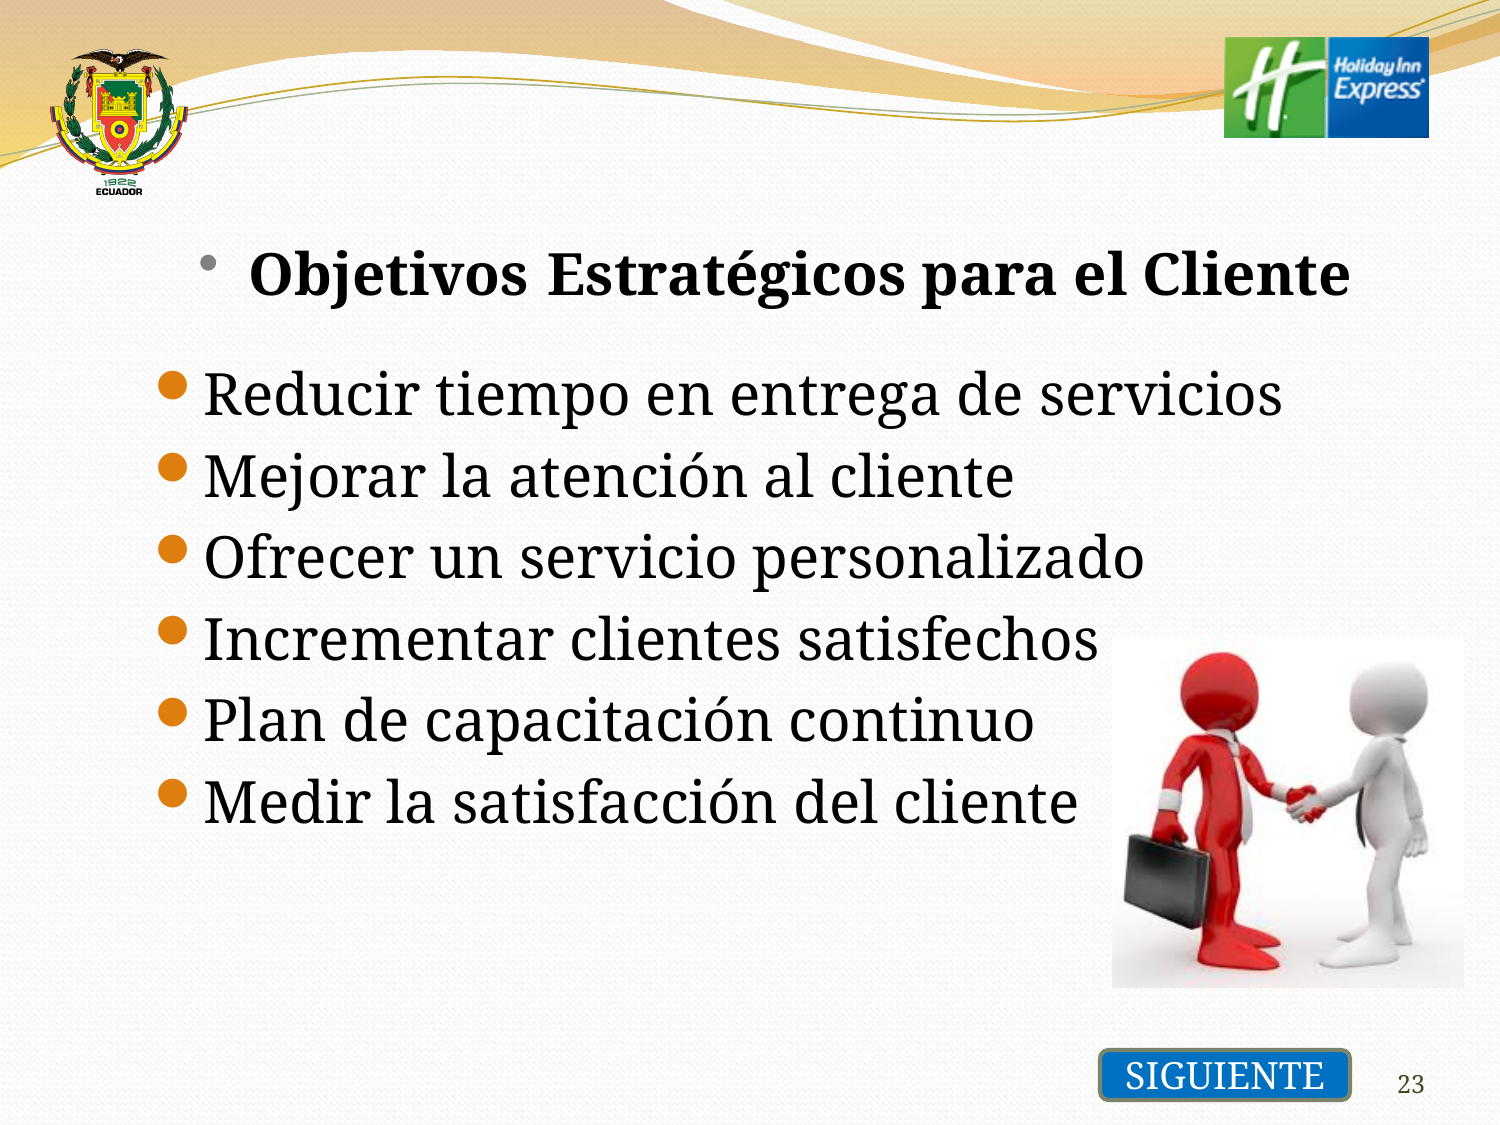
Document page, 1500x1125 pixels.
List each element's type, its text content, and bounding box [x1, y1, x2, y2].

picture [49, 49, 188, 195]
list Reducir tiempo en entrega de servicios Mejorar la atención al cliente Ofrecer un servicio personalizado Incrementar clientes satisfechos Plan de capacitación continuo Medir la satisfacción del cliente [75, 350, 1425, 913]
title Objetivos Estratégicos para el Cliente [99, 149, 1450, 313]
picture [1112, 637, 1465, 988]
slide_number 23 [1299, 1042, 1425, 1103]
text_box SIGUIENTE [1097, 1047, 1353, 1103]
picture [1224, 37, 1429, 138]
